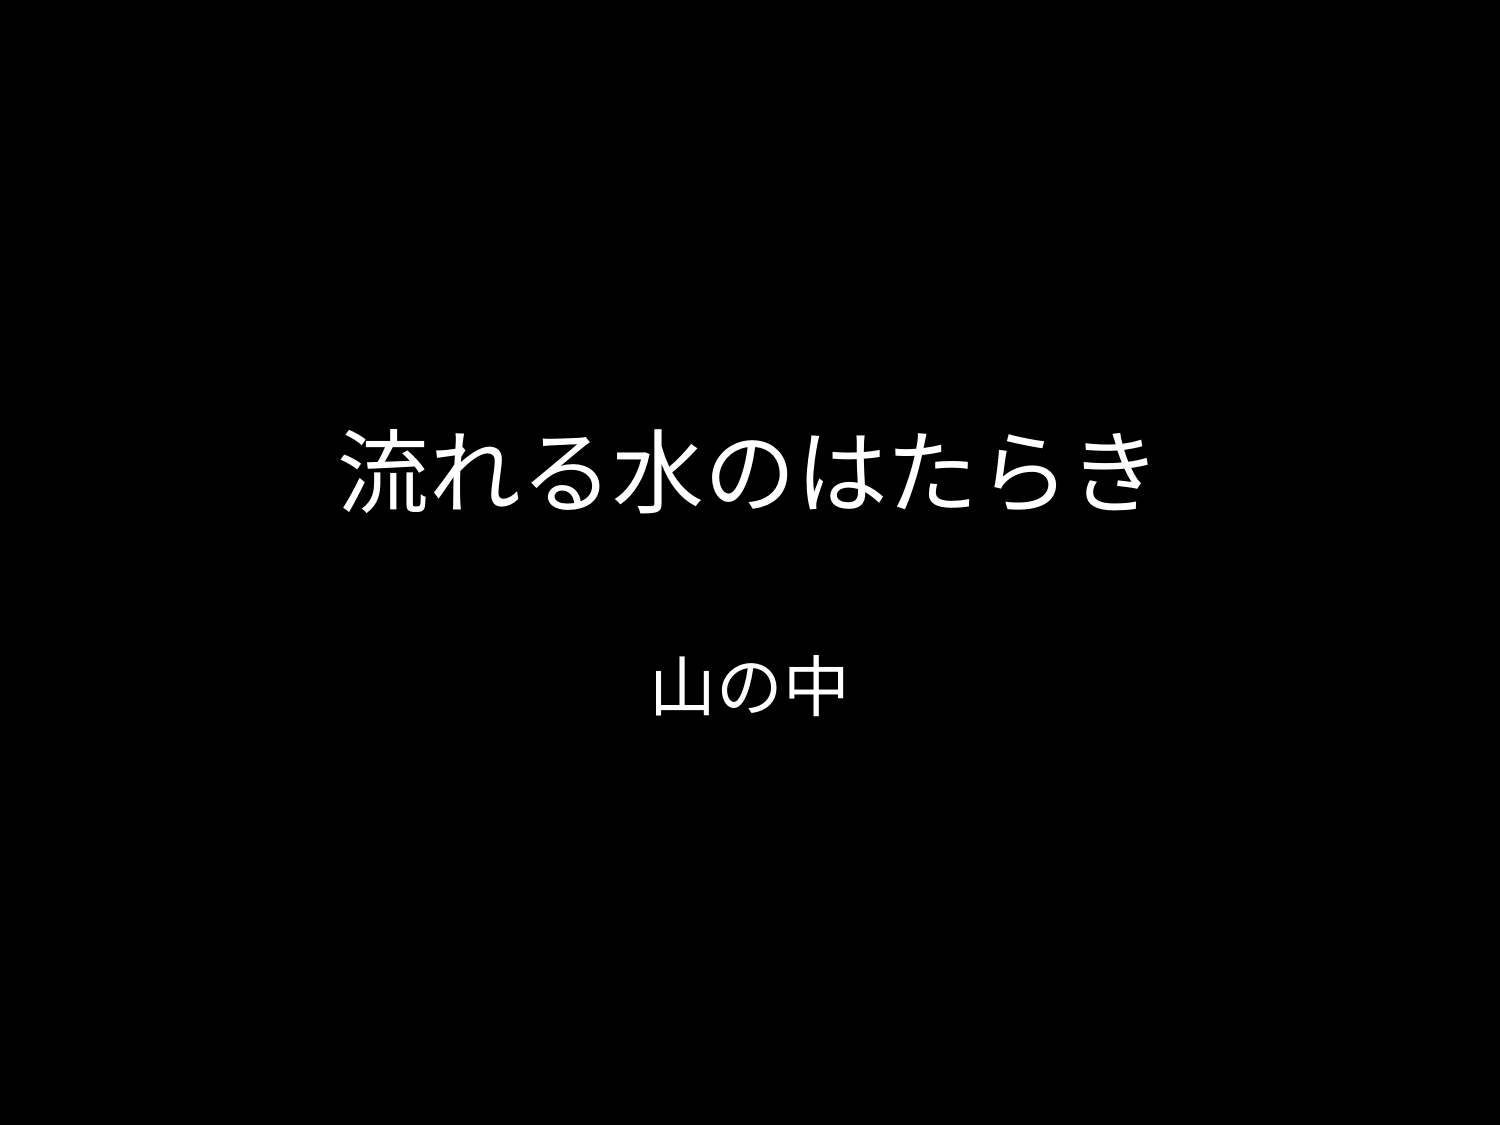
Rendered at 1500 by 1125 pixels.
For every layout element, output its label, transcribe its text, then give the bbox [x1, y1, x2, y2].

subtitle 山の中 [225, 637, 1275, 925]
title 流れる水のはたらき [112, 349, 1388, 591]
